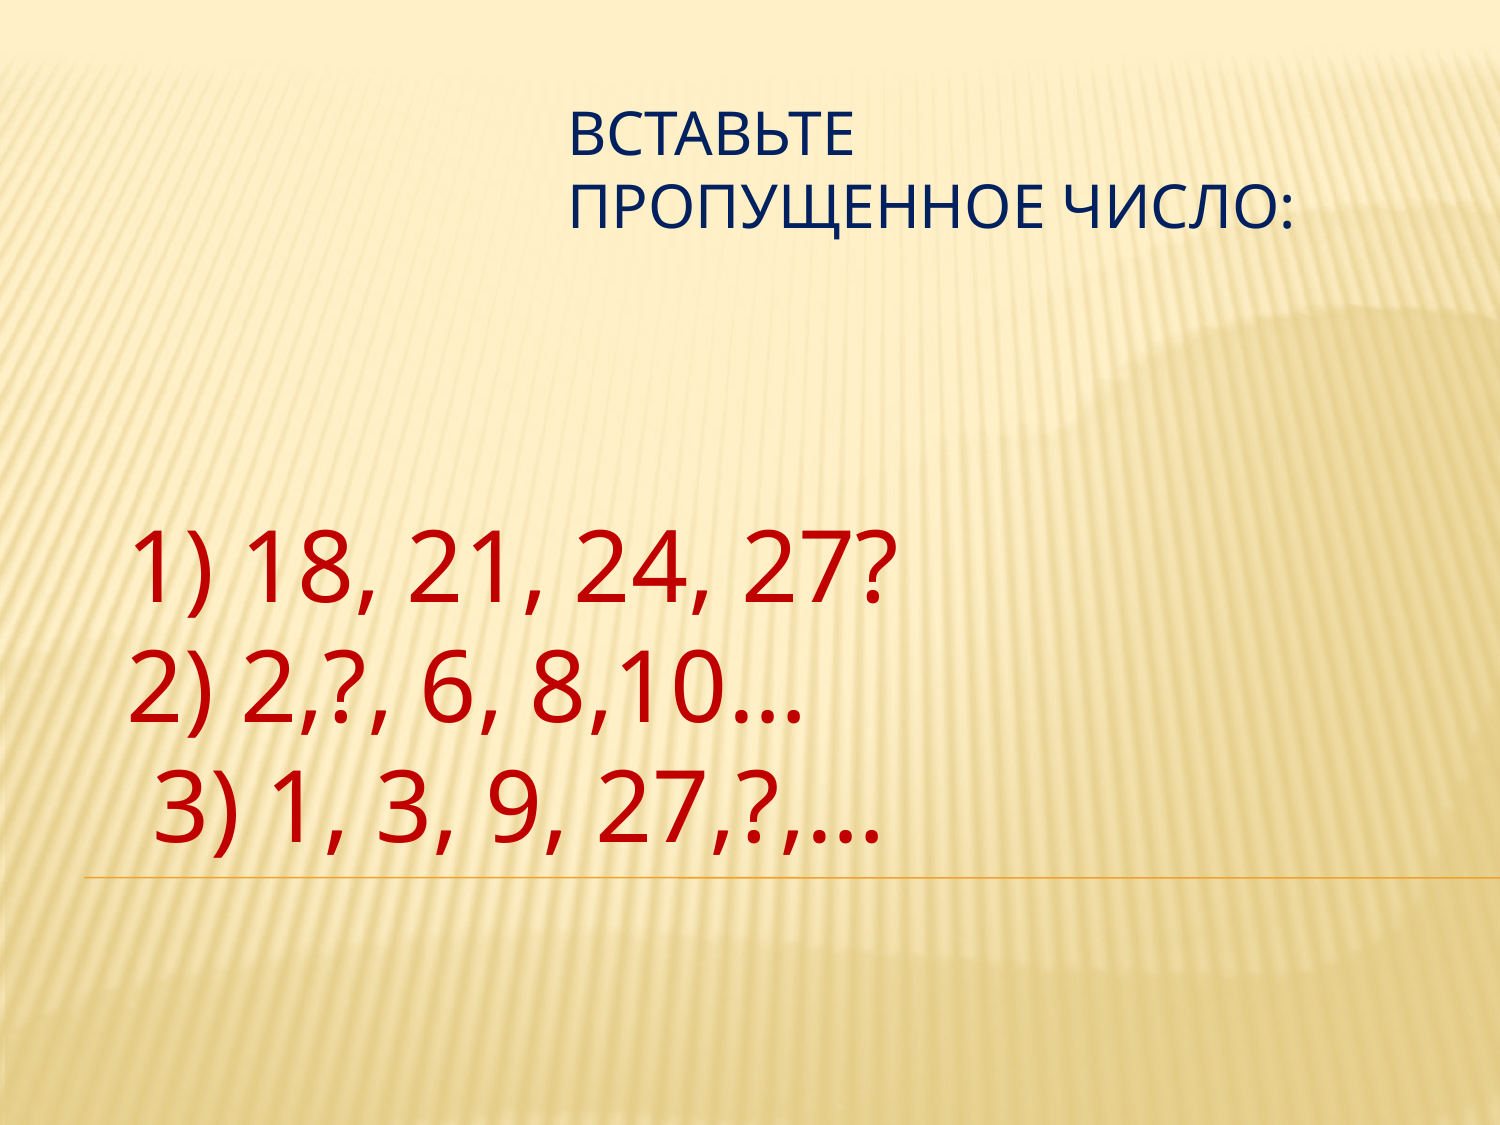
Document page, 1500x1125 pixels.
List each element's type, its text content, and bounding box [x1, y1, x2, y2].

title Вставьте пропущенное число: [552, 87, 1317, 361]
subtitle 1) 18, 21, 24, 27? 2) 2,?, 6, 8,10… 3) 1, 3, 9, 27,?,… [112, 361, 1317, 870]
